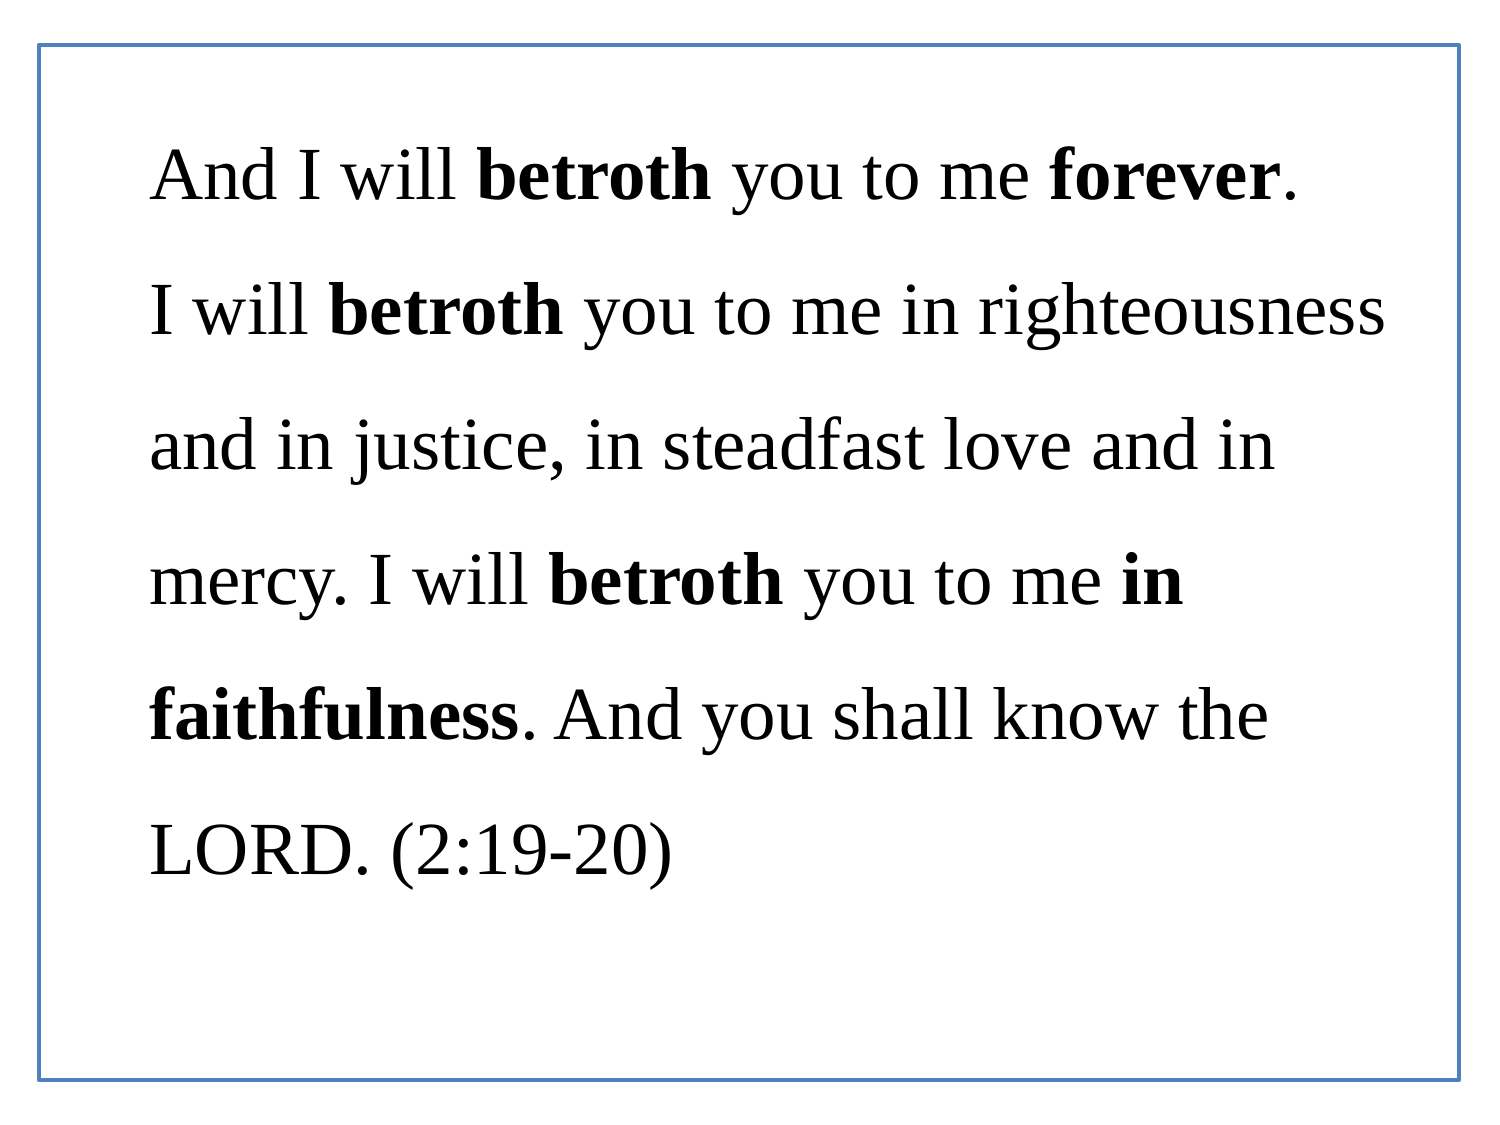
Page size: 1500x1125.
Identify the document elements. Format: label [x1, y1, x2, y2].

text_box [37, 43, 1461, 1082]
